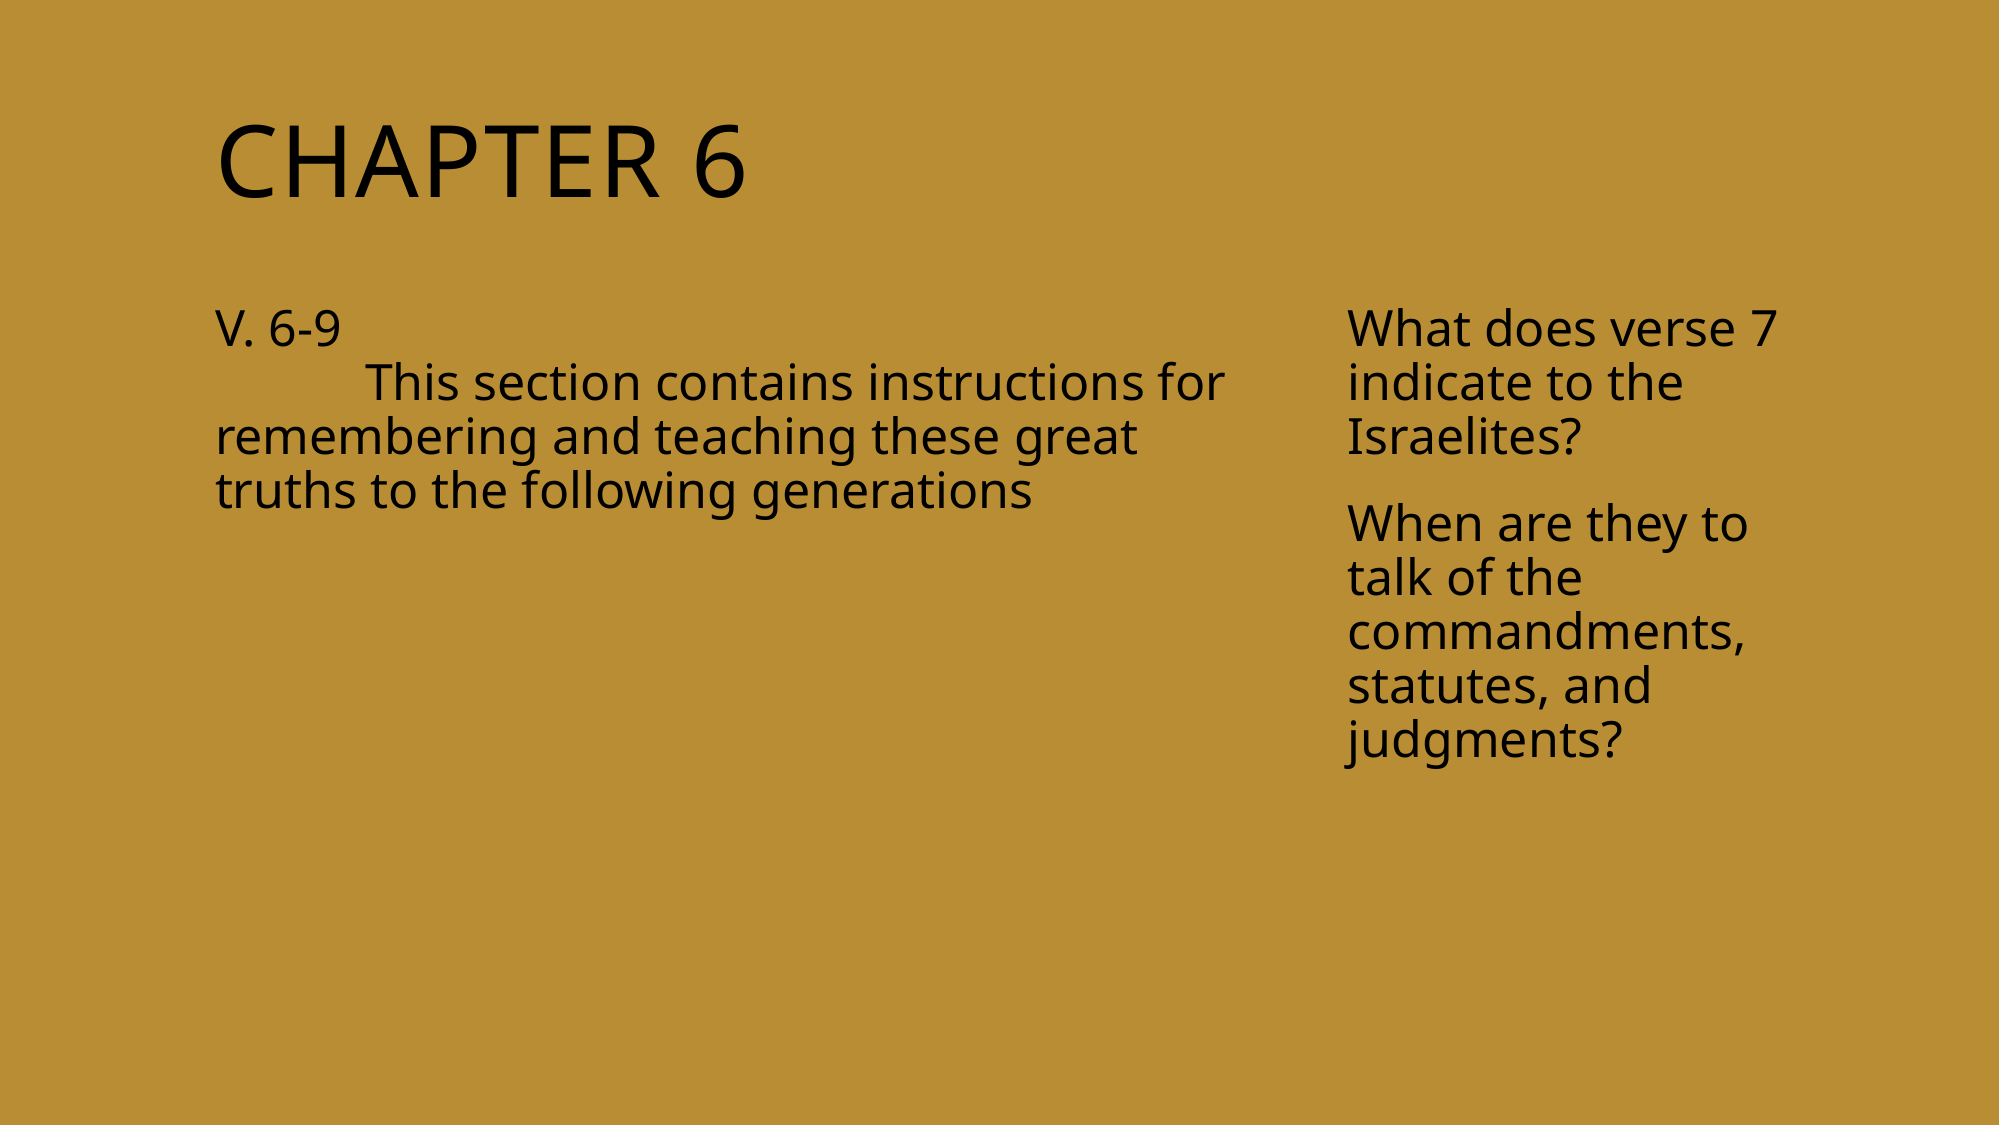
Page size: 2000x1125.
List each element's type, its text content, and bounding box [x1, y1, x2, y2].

list What does verse 7 indicate to the Israelites? When are they to talk of the commandments, statutes, and judgments? [1332, 295, 1800, 996]
list V. 6-9 This section contains instructions for remembering and teaching these great truths to the following generations [199, 295, 1283, 996]
title Chapter 6 [199, 70, 1800, 225]
